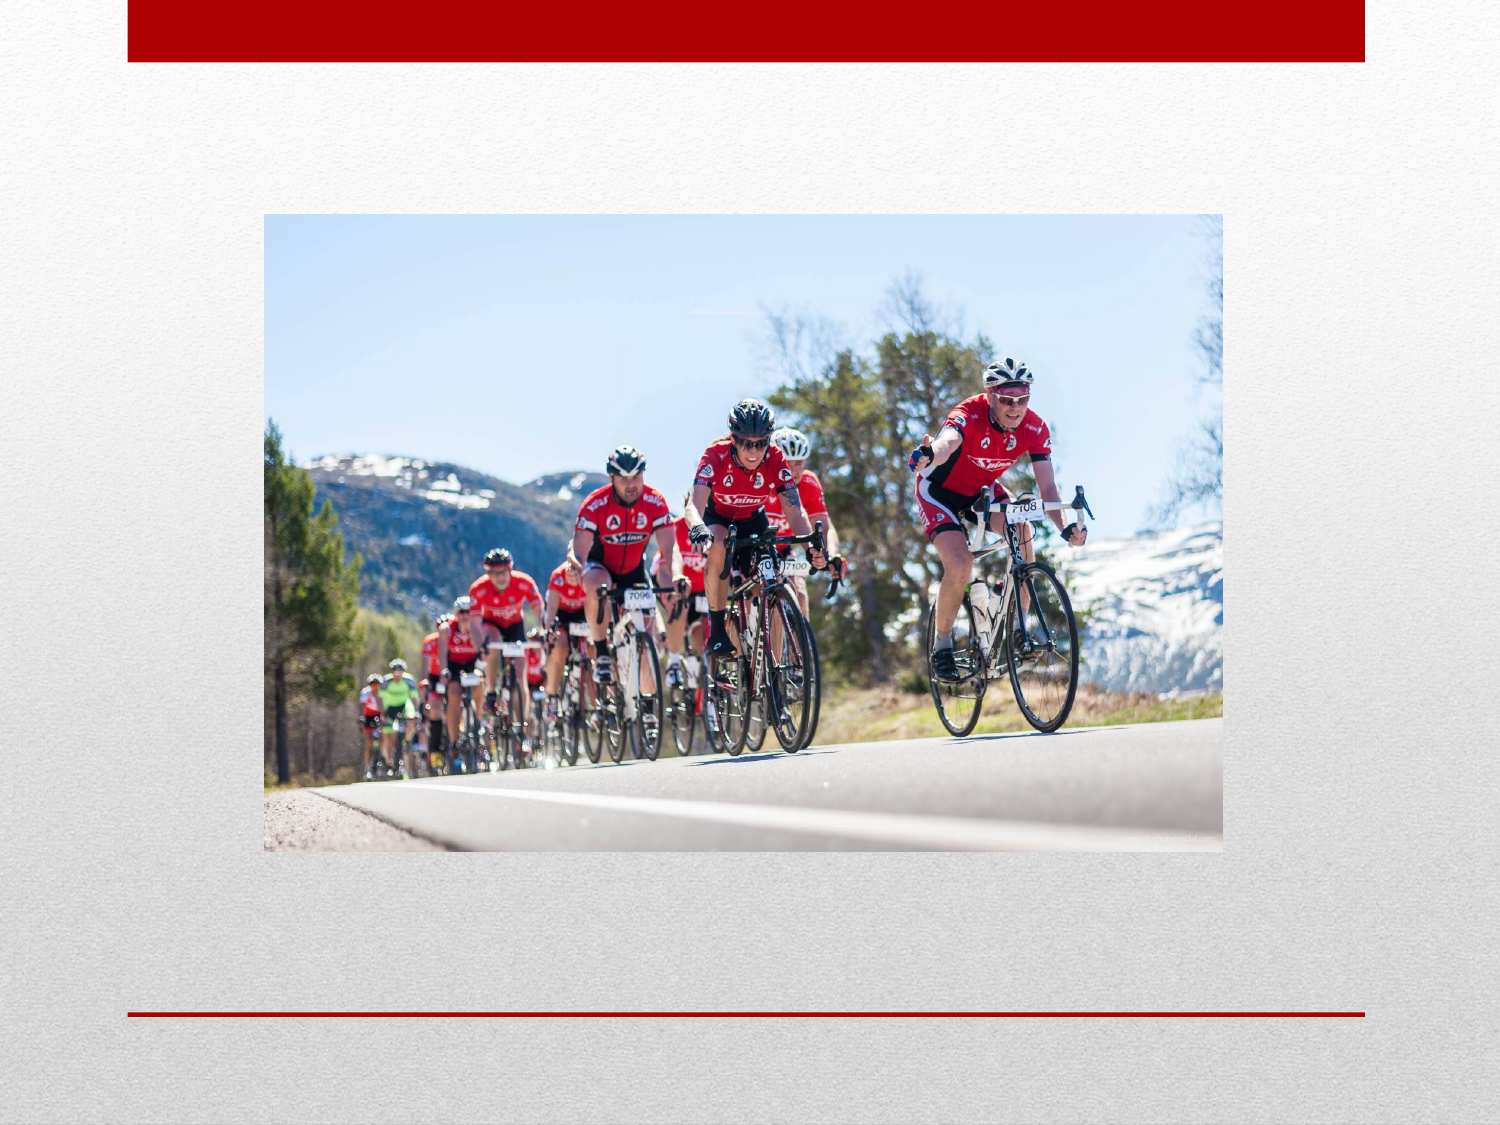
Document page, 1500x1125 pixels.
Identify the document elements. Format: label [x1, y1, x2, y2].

list [124, 213, 1364, 853]
